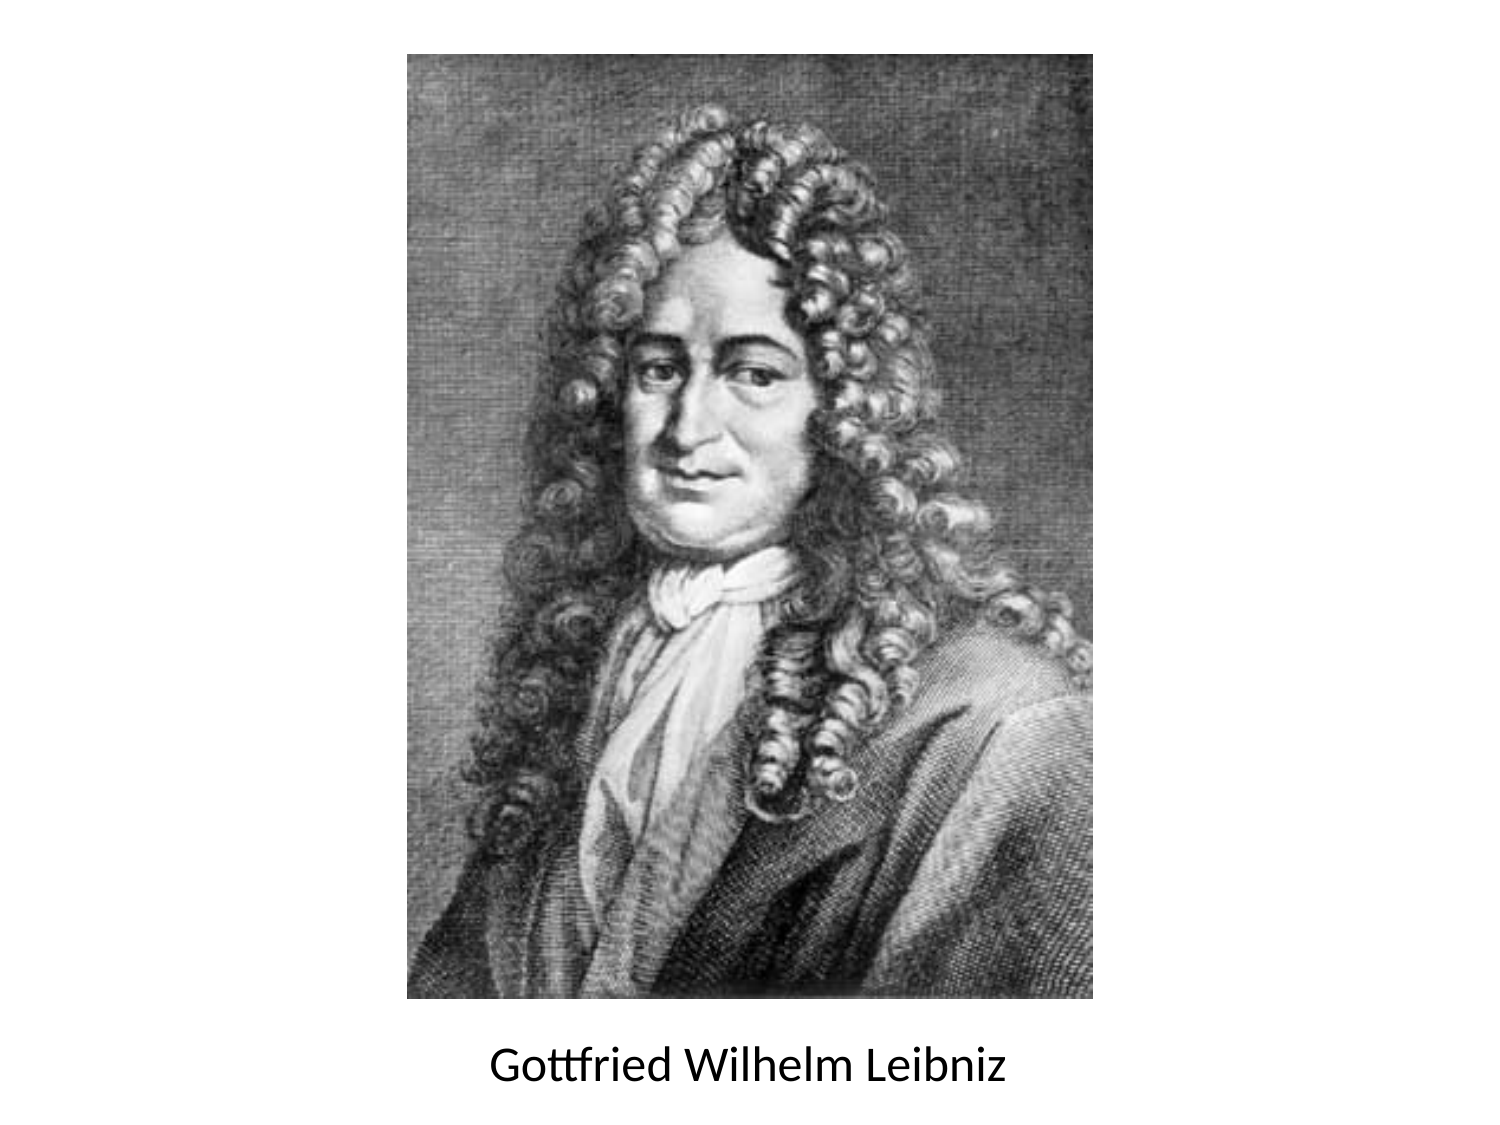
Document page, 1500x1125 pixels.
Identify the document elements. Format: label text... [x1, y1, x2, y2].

picture [407, 54, 1093, 1000]
text_box Gottfried Wilhelm Leibniz [474, 1023, 1022, 1125]
